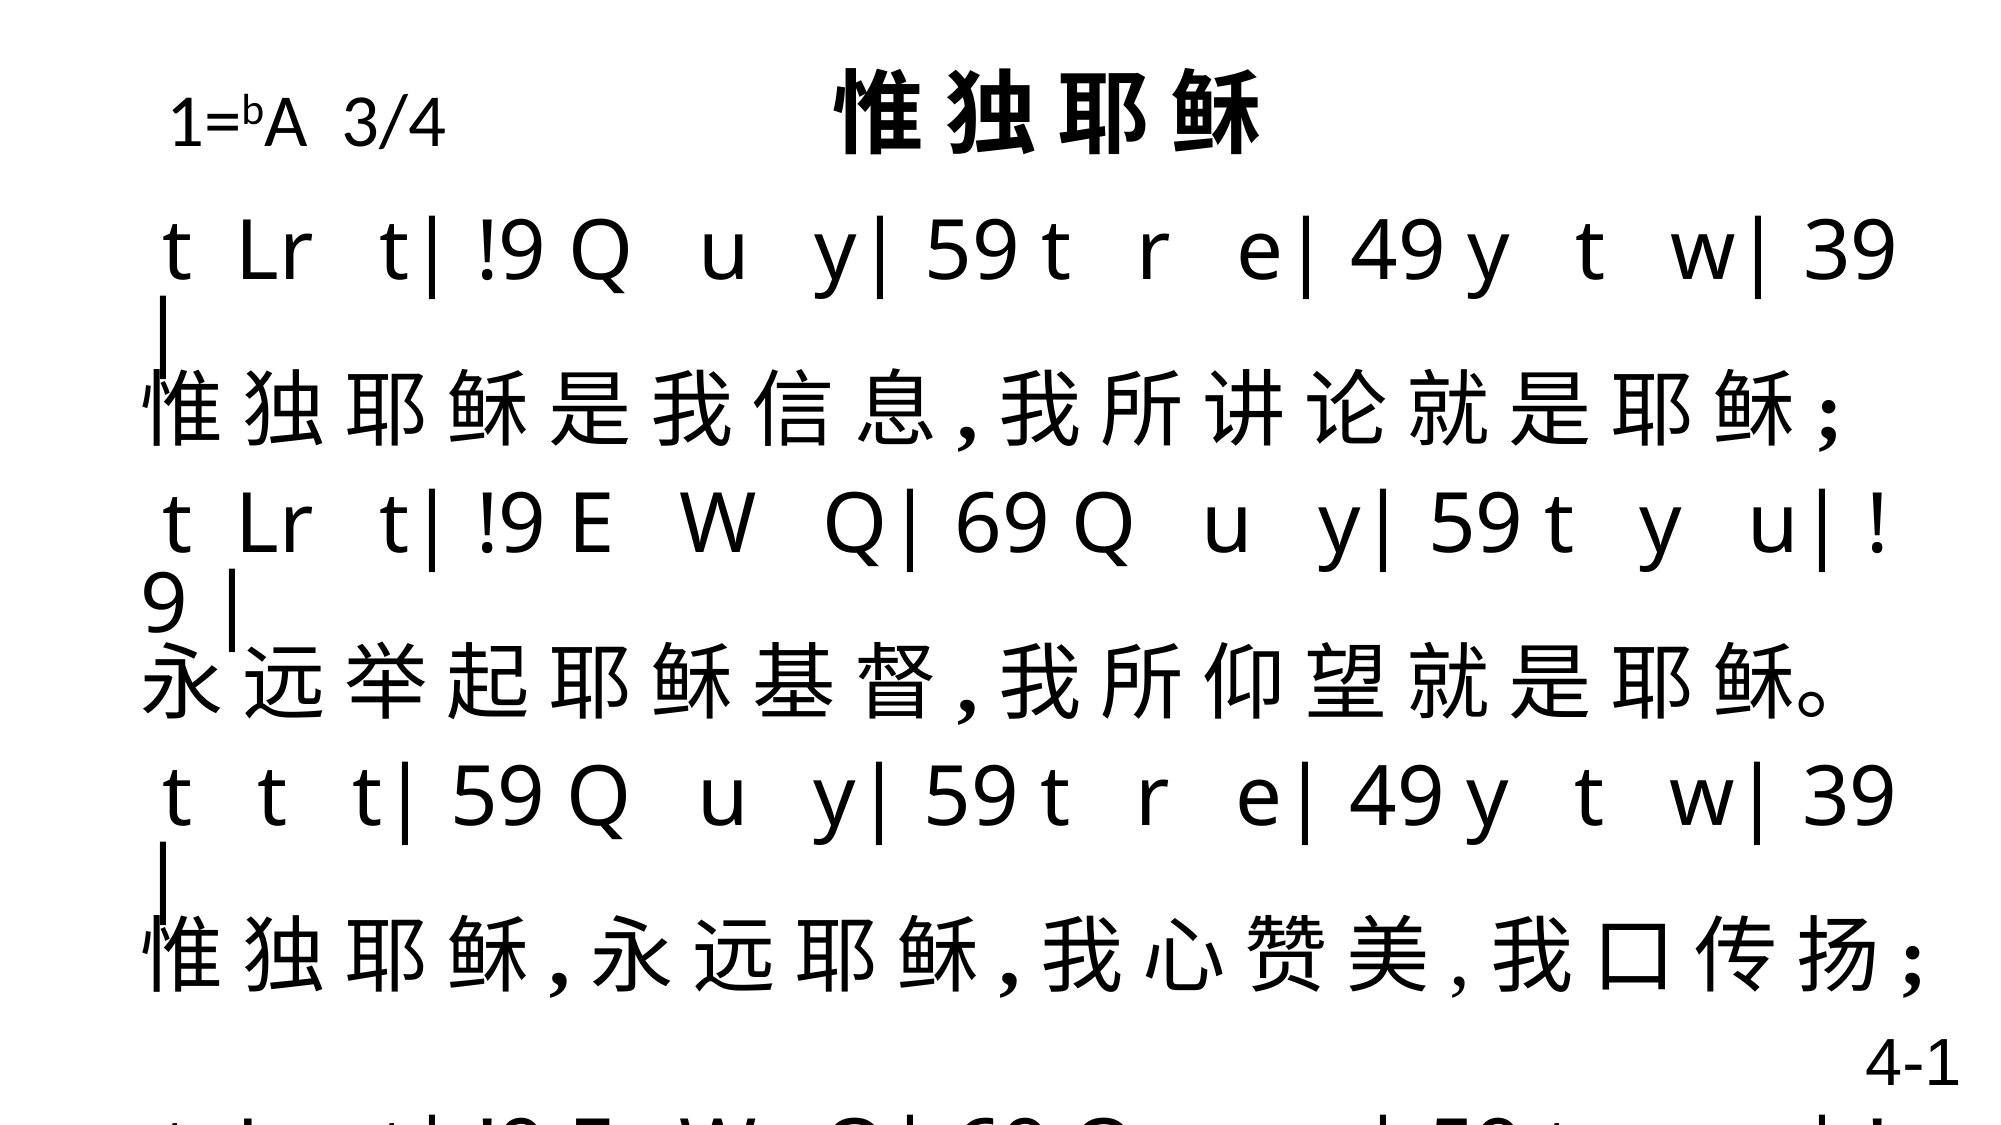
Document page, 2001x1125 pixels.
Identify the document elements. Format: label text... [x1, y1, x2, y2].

text_box 4-1 [1850, 1011, 2000, 1107]
title 1=bA 3/4 惟 独 耶 稣 [151, 16, 1940, 204]
text_box t Lr t| !9 Q u y| 59 t r e| 49 y t w| 39 | 惟 独 耶 稣 是 我 信 息,我 所 讲 论 就 是 耶 稣; t Lr t| !9 E W Q| 69 Q u y| 59 t y u| !9 | 永 远 举 起 耶 稣 基 督,我 所 仰 望 就 是 耶 稣。 t t t| 59 Q u y| 59 t r e| 49 y t w| 39 | 惟 独 耶 稣,永 远 耶 稣,我 心 赞 美,我 口 传 扬; t Lr t| !9 E W Q| 69 Q u y| 59 t y u| !9 \ 救 我 医 我,使 我 成 圣,荣 耀 救 主!再 来 之 王! [125, 208, 1929, 1062]
